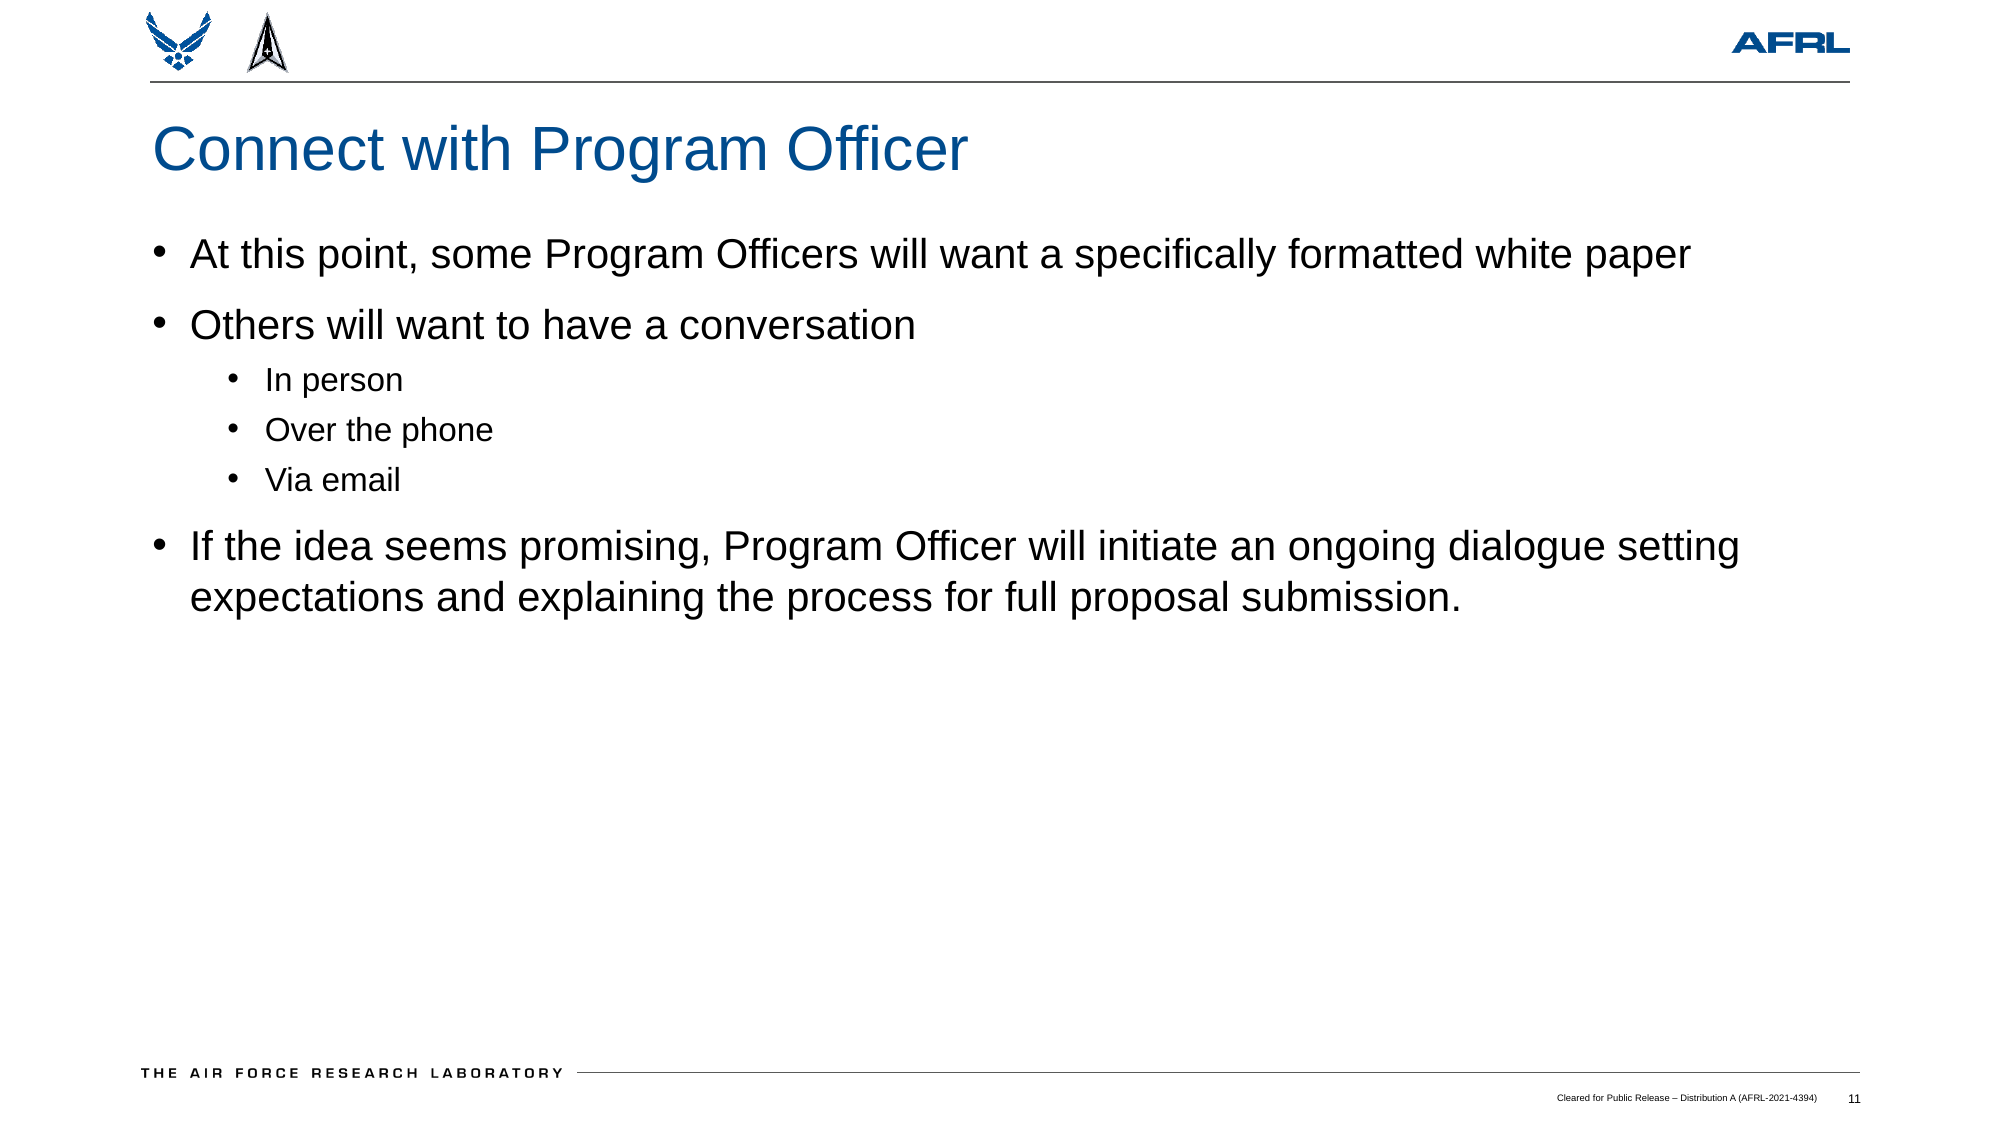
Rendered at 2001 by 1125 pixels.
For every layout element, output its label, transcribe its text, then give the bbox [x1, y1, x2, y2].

title Connect with Program Officer [137, 98, 1863, 203]
picture [1731, 32, 1850, 53]
list Cleared for Public Release – Distribution A (AFRL-2021-4394) [1289, 1086, 1835, 1111]
list At this point, some Program Officers will want a specifically formatted white paper Others will want to have a conversation In person Over the phone Via email If the idea seems promising, Program Officer will initiate an ongoing dialogue setting expectations and explaining the process for full proposal submission. [137, 219, 1863, 1043]
picture [144, 11, 212, 73]
picture [141, 1068, 562, 1078]
picture [243, 11, 291, 75]
